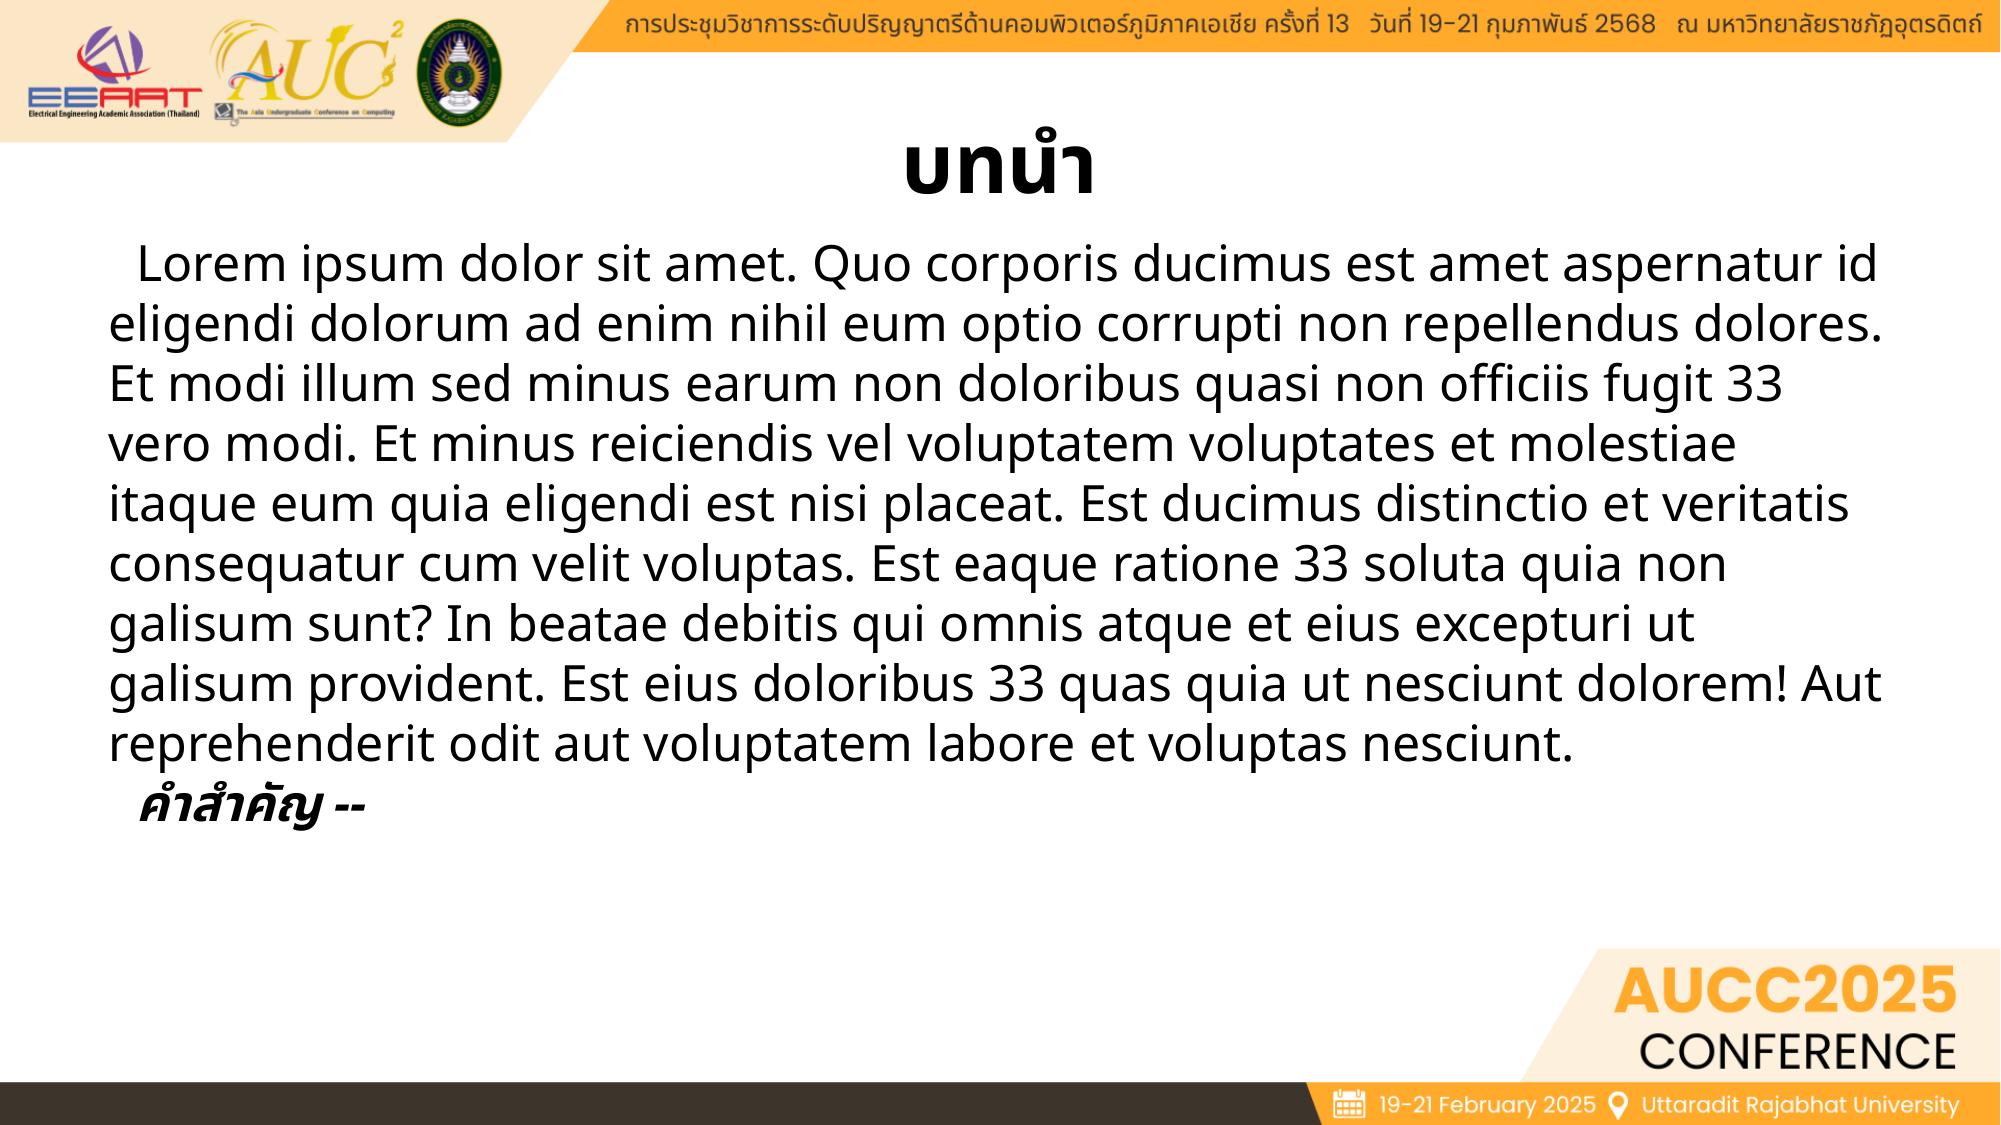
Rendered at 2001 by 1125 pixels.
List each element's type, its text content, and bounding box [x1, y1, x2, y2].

text_box บทนำ [539, 102, 1461, 218]
picture [0, 0, 2001, 1125]
text_box Lorem ipsum dolor sit amet. Quo corporis ducimus est amet aspernatur id eligendi dolorum ad enim nihil eum optio corrupti non repellendus dolores. Et modi illum sed minus earum non doloribus quasi non officiis fugit 33 vero modi. Et minus reiciendis vel voluptatem voluptates et molestiae itaque eum quia eligendi est nisi placeat. Est ducimus distinctio et veritatis consequatur cum velit voluptas. Est eaque ratione 33 soluta quia non galisum sunt? In beatae debitis qui omnis atque et eius excepturi ut galisum provident. Est eius doloribus 33 quas quia ut nesciunt dolorem! Aut reprehenderit odit aut voluptatem labore et voluptas nesciunt. คำสำคัญ -- [93, 224, 1907, 840]
